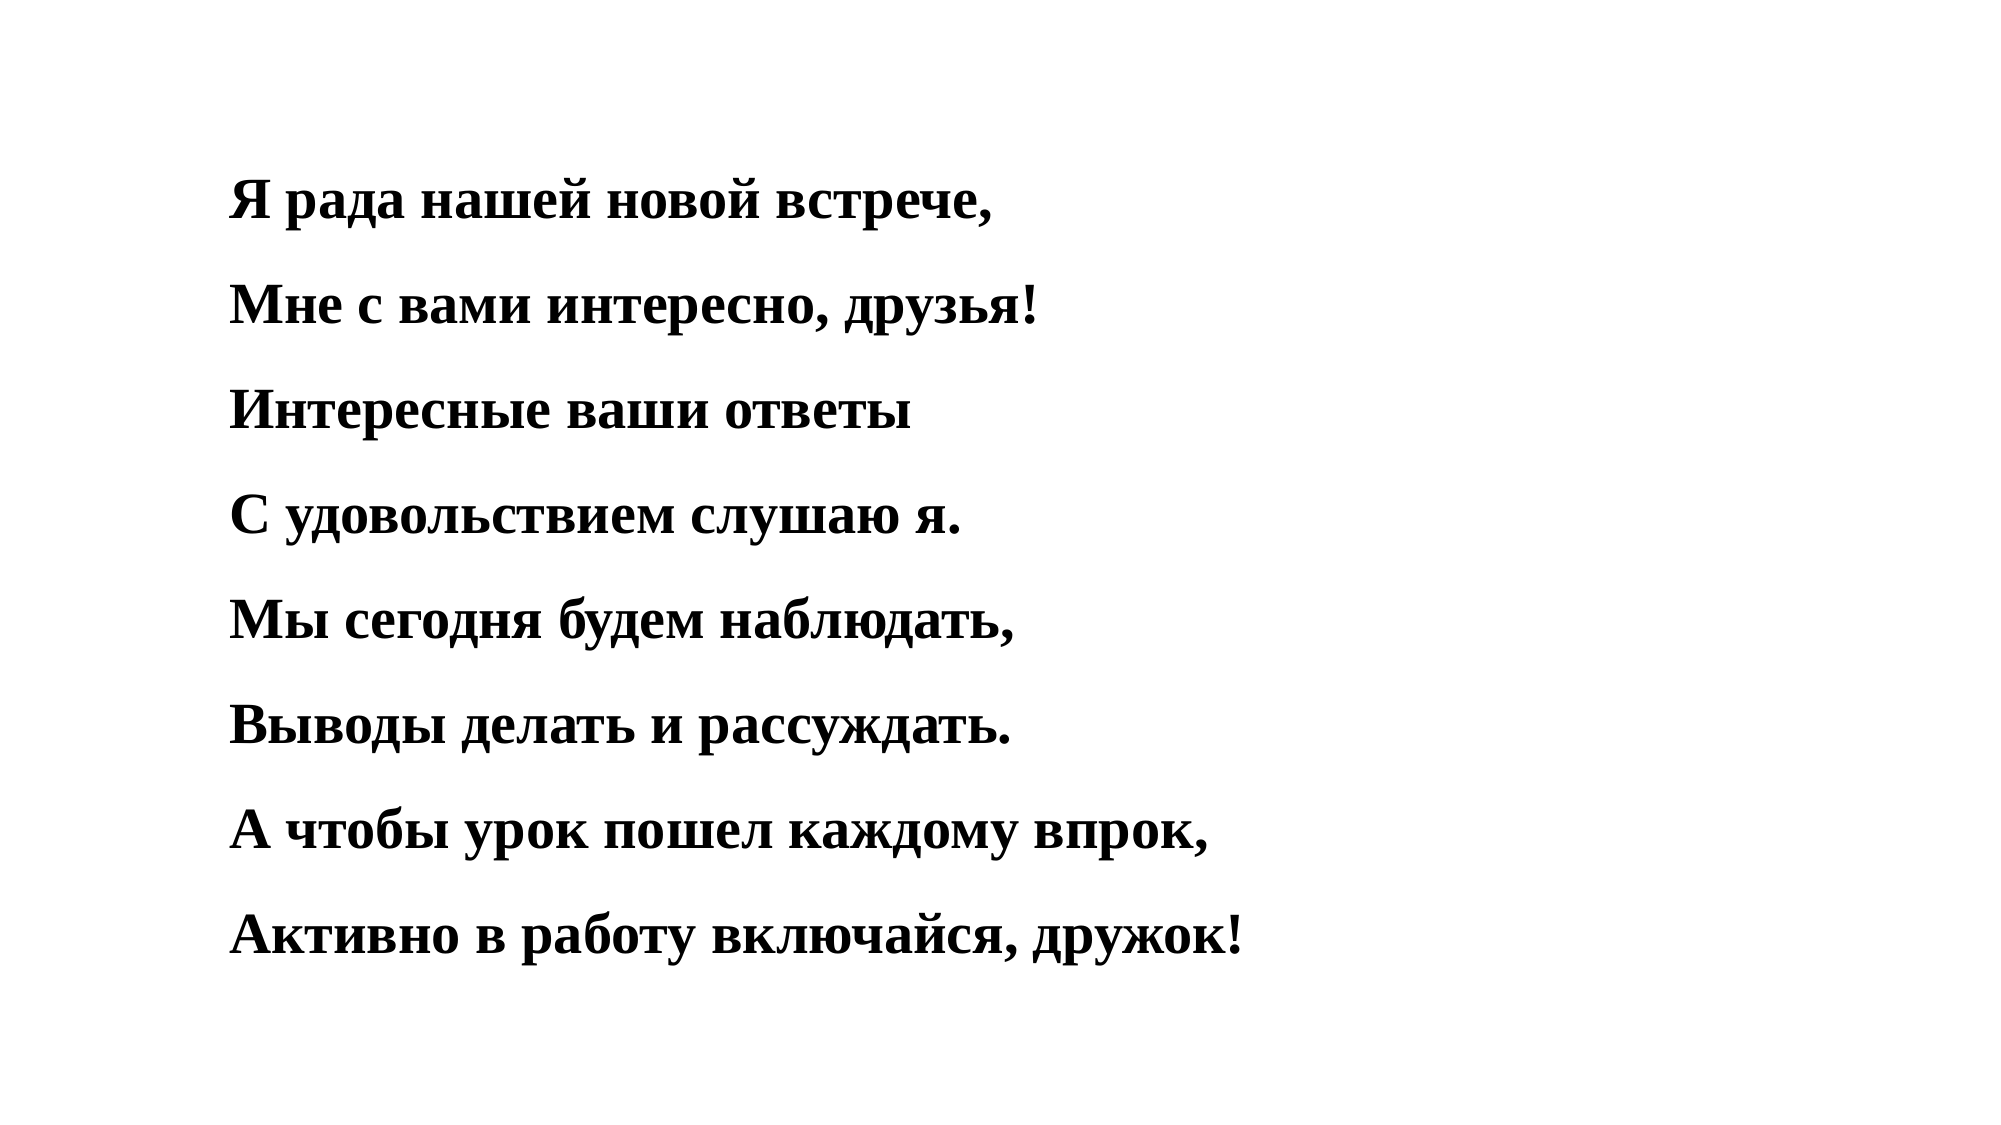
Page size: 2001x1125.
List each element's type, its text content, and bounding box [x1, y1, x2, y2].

text_box Я рада нашей новой встрече, Мне с вами интересно, друзья! Интересные ваши ответы С удовольствием слушаю я. Мы сегодня будем наблюдать, Выводы делать и рассуждать. А чтобы урок пошел каждому впрок, Активно в работу включайся, дружок! [214, 117, 1334, 972]
